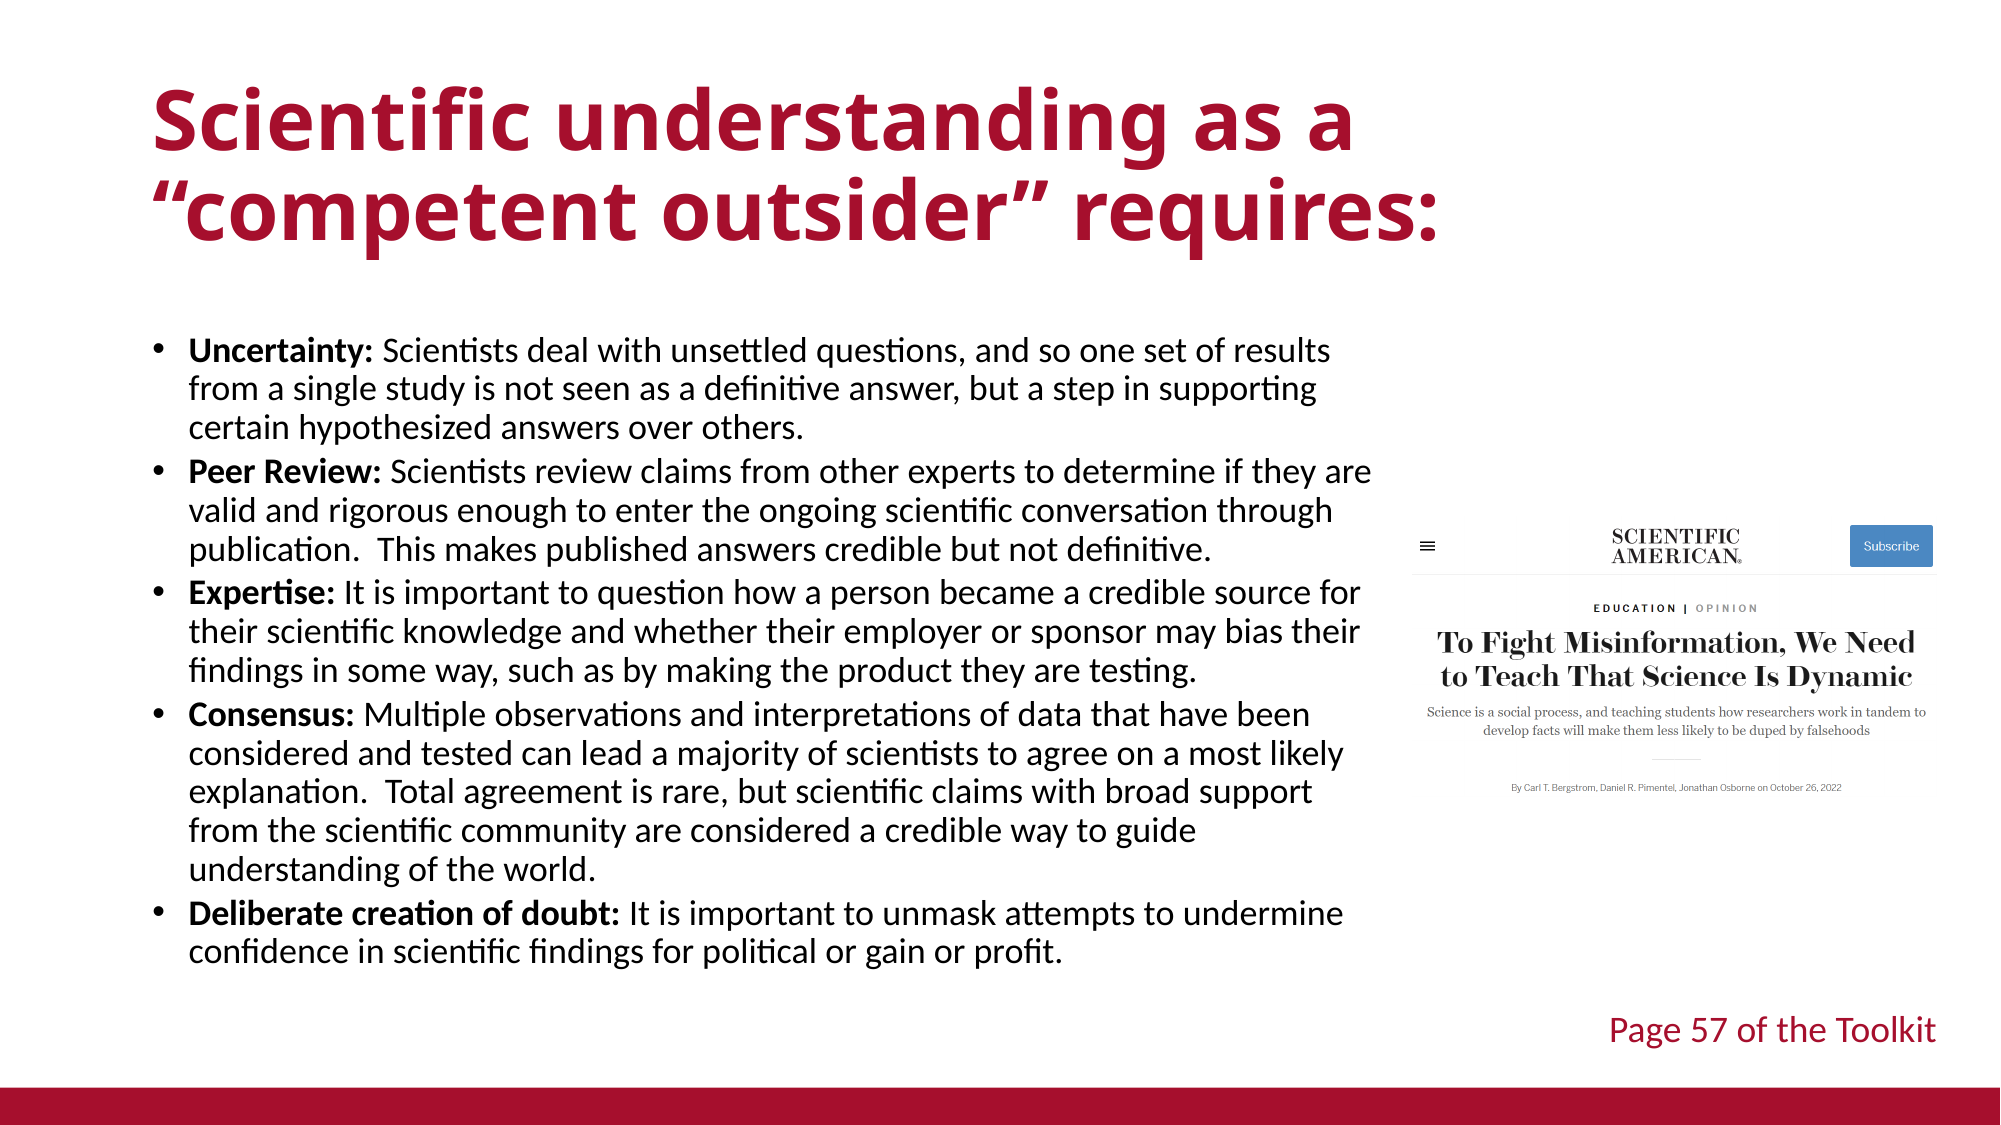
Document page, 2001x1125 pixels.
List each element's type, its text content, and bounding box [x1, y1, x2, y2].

text_box Page 57 of the Toolkit [1445, 1024, 1946, 1051]
list Uncertainty: Scientists deal with unsettled questions, and so one set of results from a single study is not seen as a definitive answer, but a step in supporting certain hypothesized answers over others. Peer Review: Scientists review claims from other experts to determine if they are valid and rigorous enough to enter the ongoing scientific conversation through publication. This makes published answers credible but not definitive. Expertise: It is important to question how a person became a credible source for their scientific knowledge and whether their employer or sponsor may bias their findings in some way, such as by making the product they are testing. Consensus: Multiple observations and interpretations of data that have been considered and tested can lead a majority of scientists to agree on a most likely explanation. Total agreement is rare, but scientific claims with broad support from the scientific community are considered a credible way to guide understanding of the world. Deliberate creation of doubt: It is important to unmask attempts to undermine confidence in scientific findings for political or gain or profit. [137, 299, 1391, 1014]
title Scientific understanding as a “competent outsider” requires: [137, 59, 1863, 278]
picture [1412, 516, 1937, 797]
